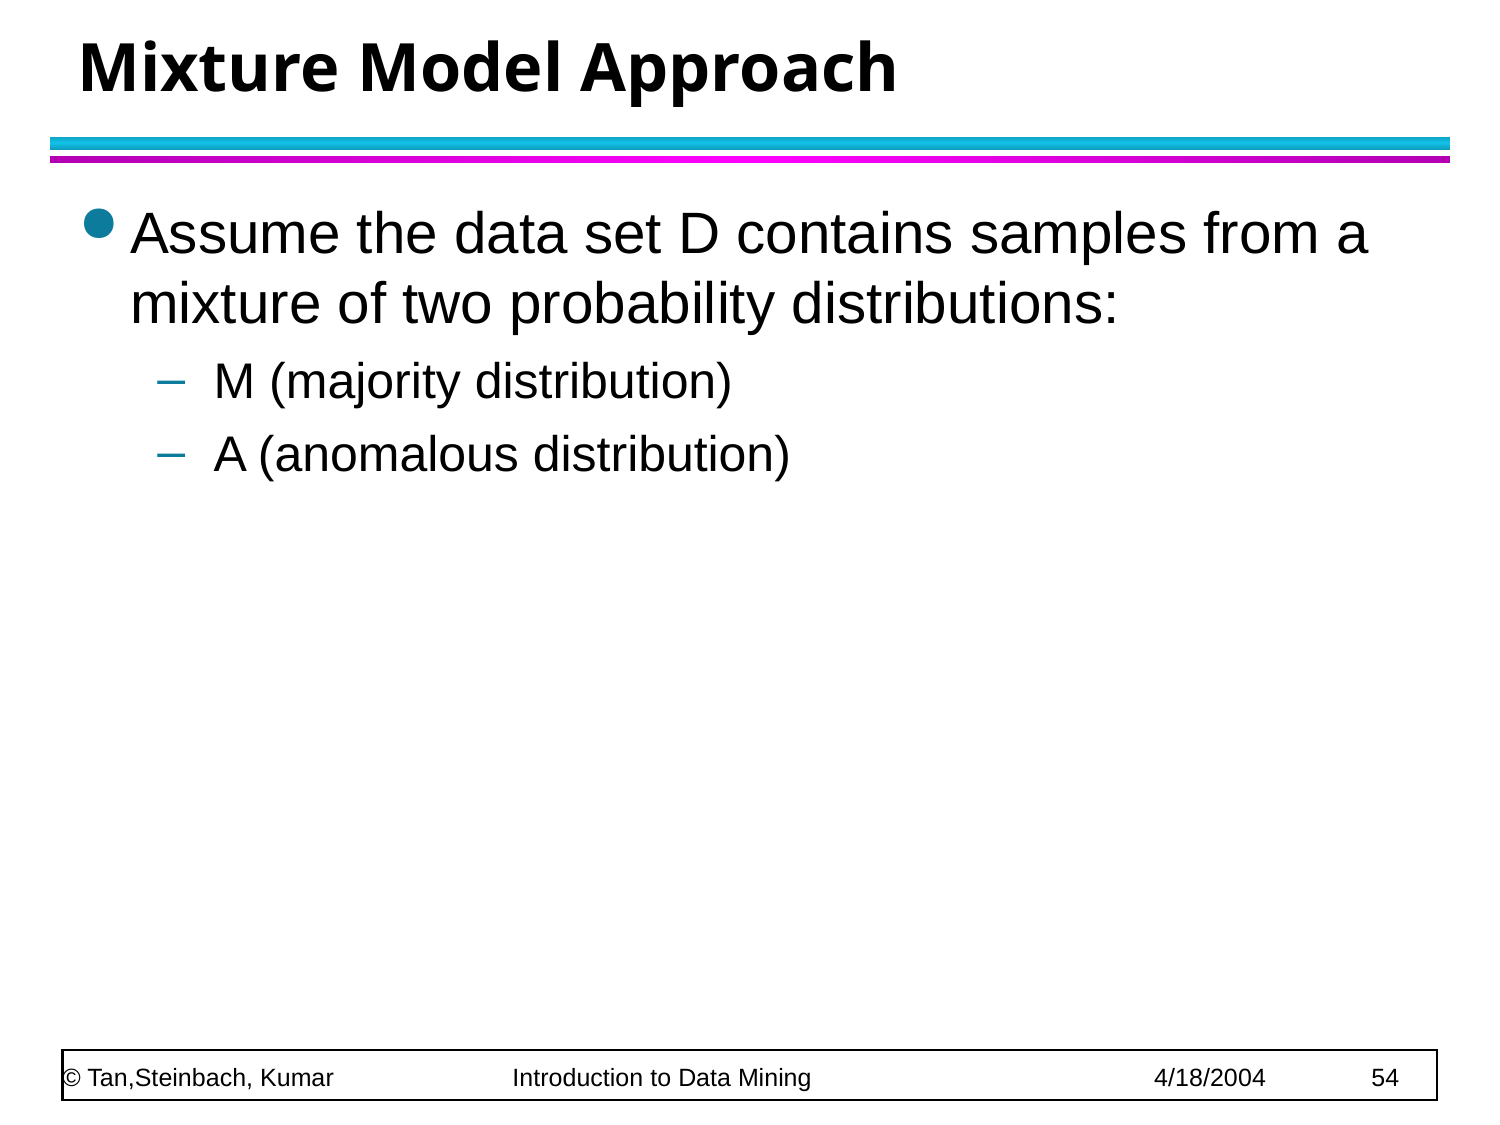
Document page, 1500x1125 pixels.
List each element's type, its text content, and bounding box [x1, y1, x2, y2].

list Assume the data set D contains samples from a mixture of two probability distributions: M (majority distribution) A (anomalous distribution) [67, 187, 1432, 1038]
title Mixture Model Approach [62, 24, 1421, 113]
